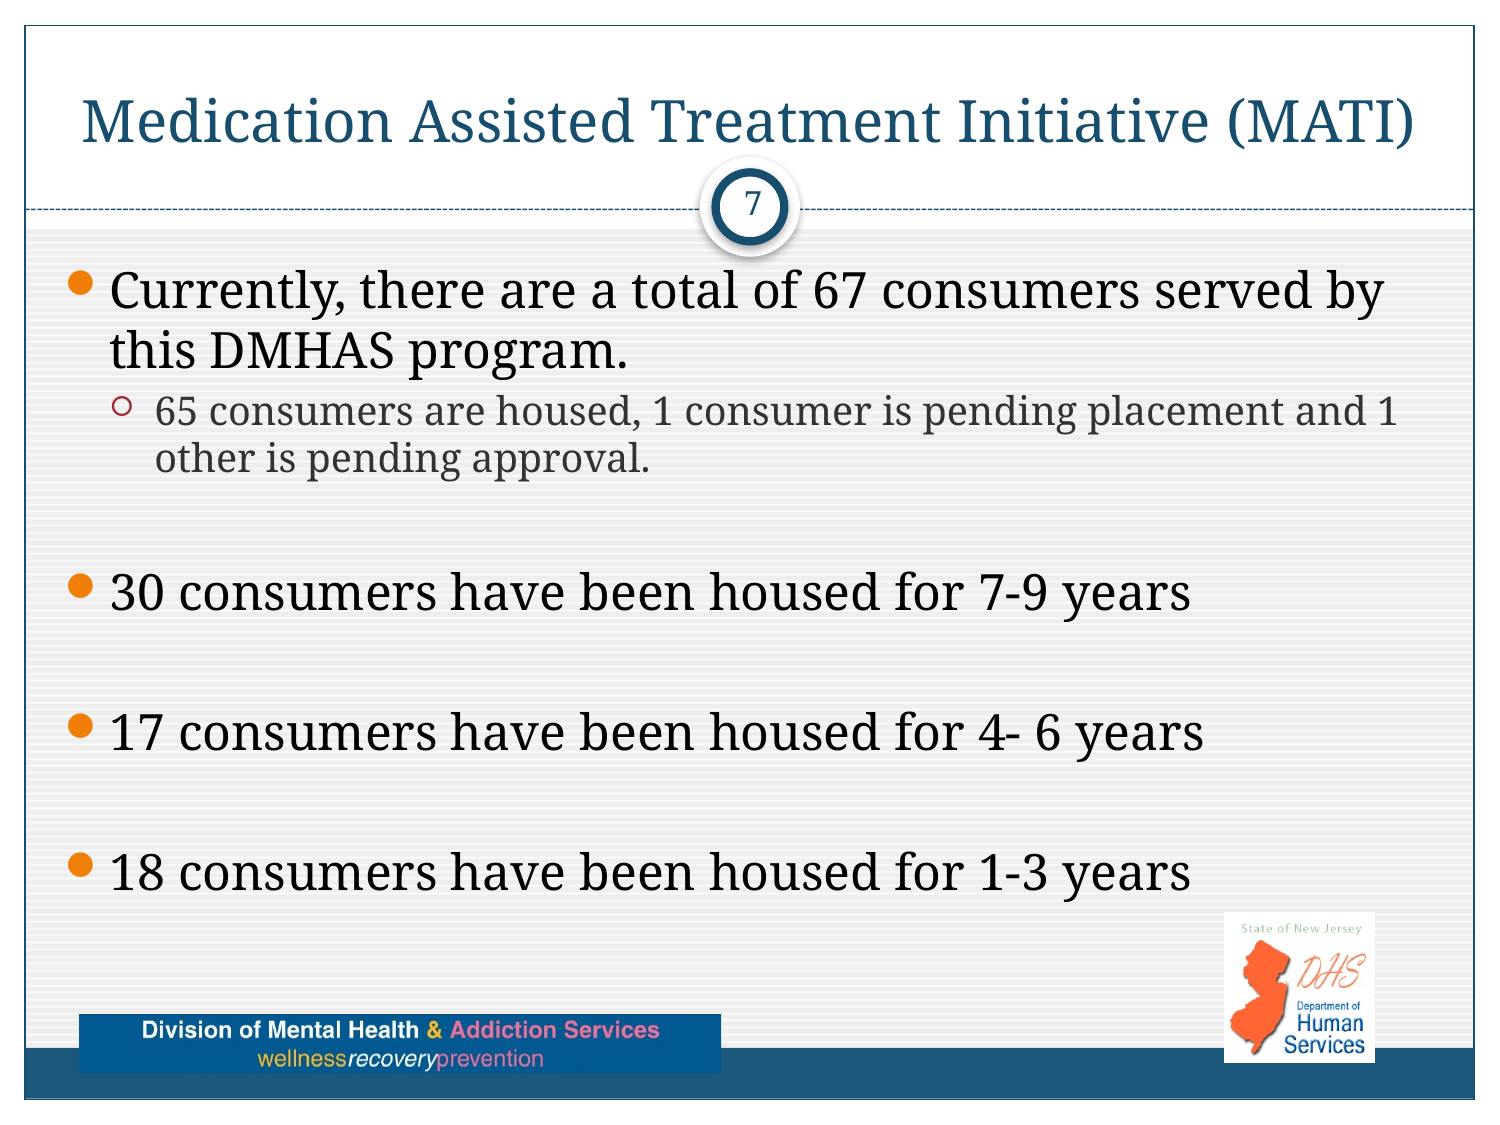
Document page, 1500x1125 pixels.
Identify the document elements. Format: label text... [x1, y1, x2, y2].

slide_number 7 [715, 168, 791, 241]
list Currently, there are a total of 67 consumers served by this DMHAS program. 65 consumers are housed, 1 consumer is pending placement and 1 other is pending approval. 30 consumers have been housed for 7-9 years 17 consumers have been housed for 4- 6 years 18 consumers have been housed for 1-3 years [49, 250, 1445, 1001]
title Medication Assisted Treatment Initiative (MATI) [49, 37, 1450, 162]
picture [79, 1014, 722, 1073]
picture [1224, 1001, 1375, 1063]
